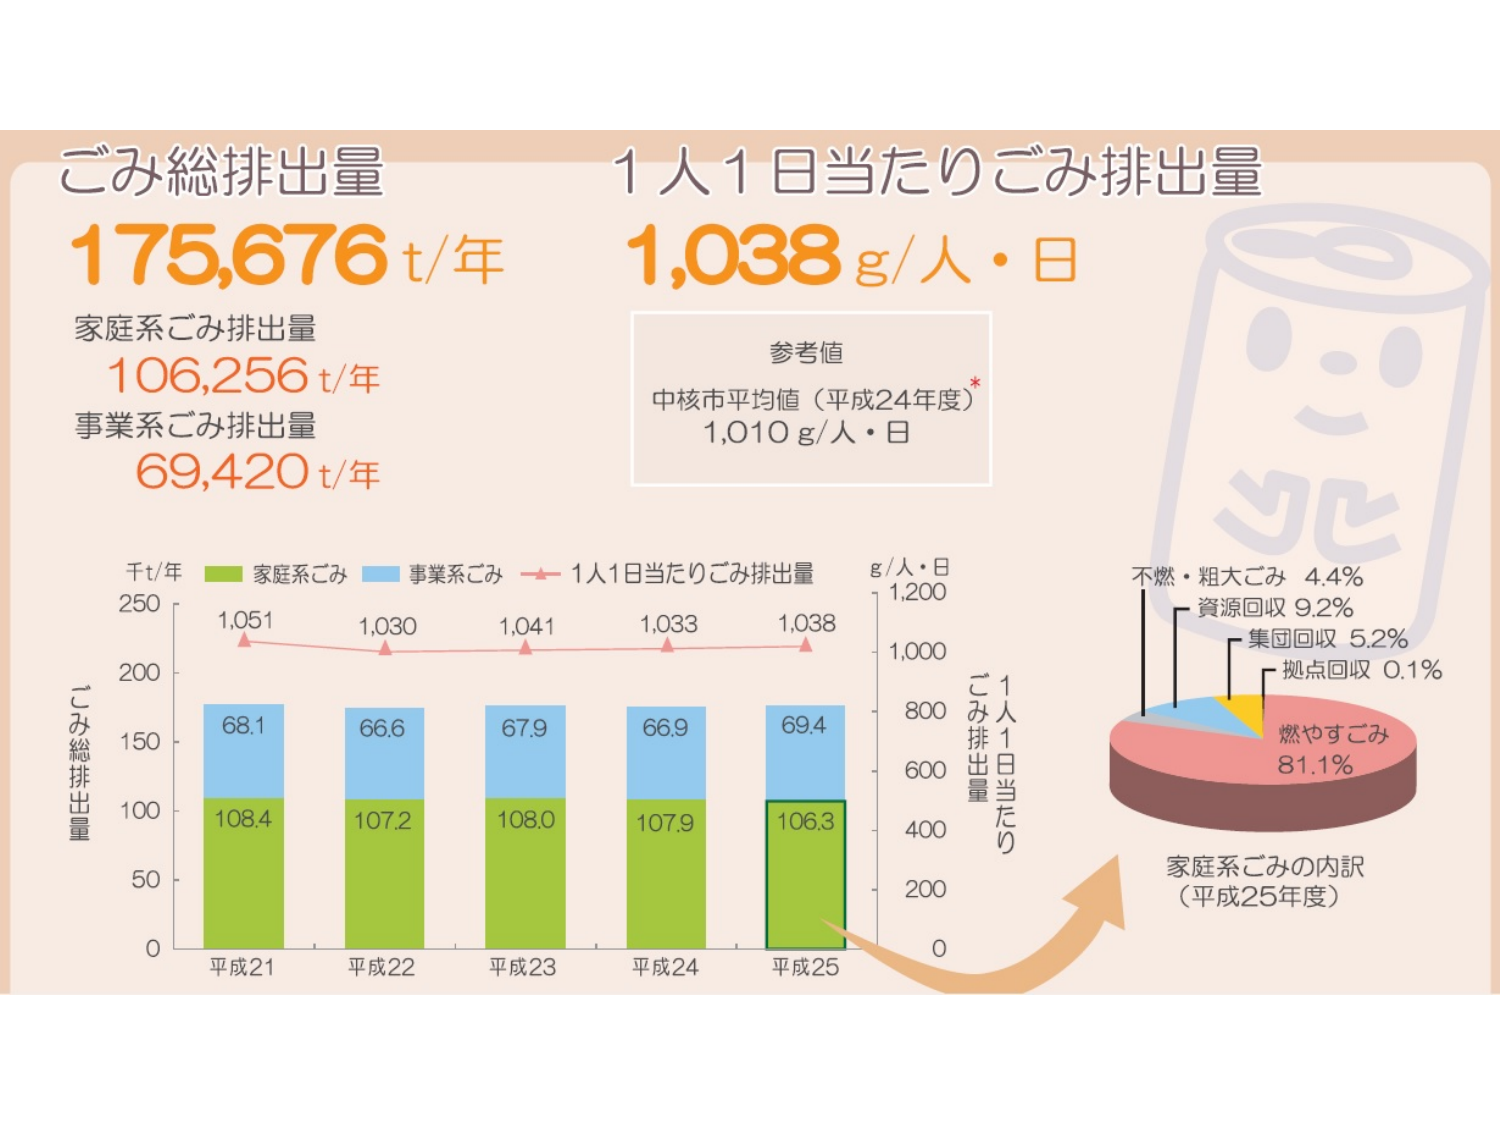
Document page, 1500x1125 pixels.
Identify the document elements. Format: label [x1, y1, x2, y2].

picture [0, 130, 1500, 995]
